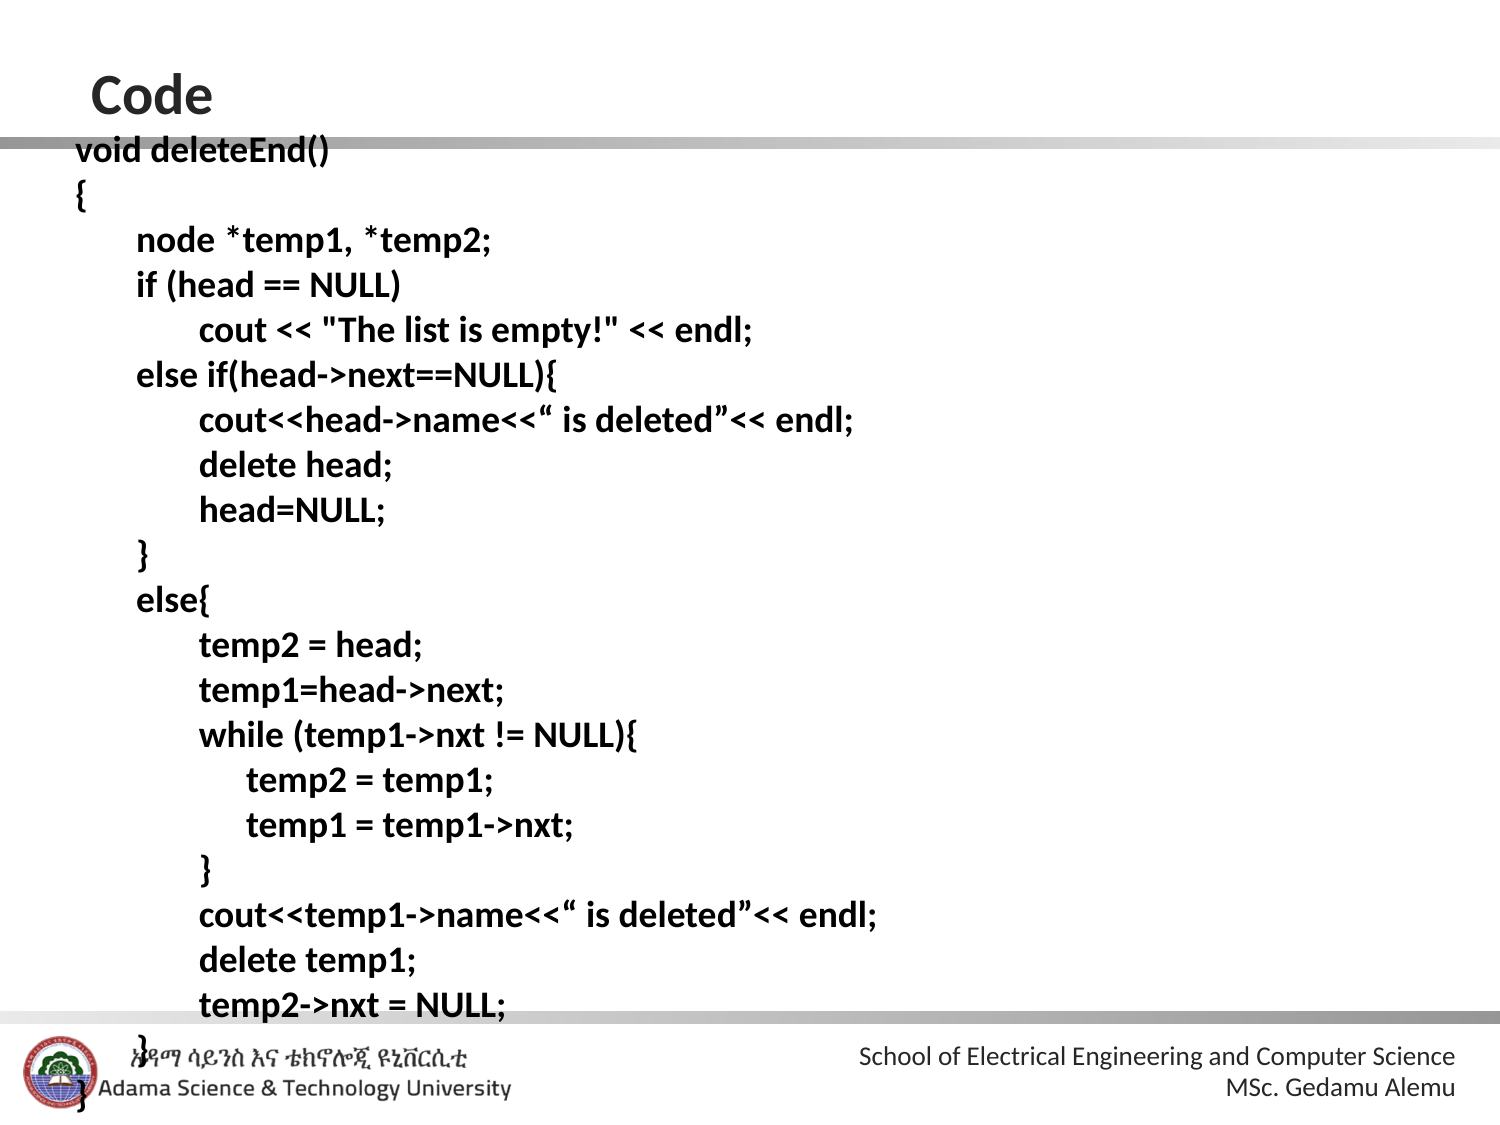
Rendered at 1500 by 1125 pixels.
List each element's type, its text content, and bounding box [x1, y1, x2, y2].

list void deleteEnd() { node *temp1, *temp2; if (head == NULL) cout << "The list is empty!" << endl; else if(head->next==NULL){ cout<<head->name<<“ is deleted”<< endl; delete head; head=NULL; } else{ temp2 = head; temp1=head->next; while (temp1->nxt != NULL){ temp2 = temp1; temp1 = temp1->nxt; } cout<<temp1->name<<“ is deleted”<< endl; delete temp1; temp2->nxt = NULL; } } [74, 124, 1426, 1006]
picture [17, 1034, 514, 1109]
title Code [74, 44, 1426, 124]
